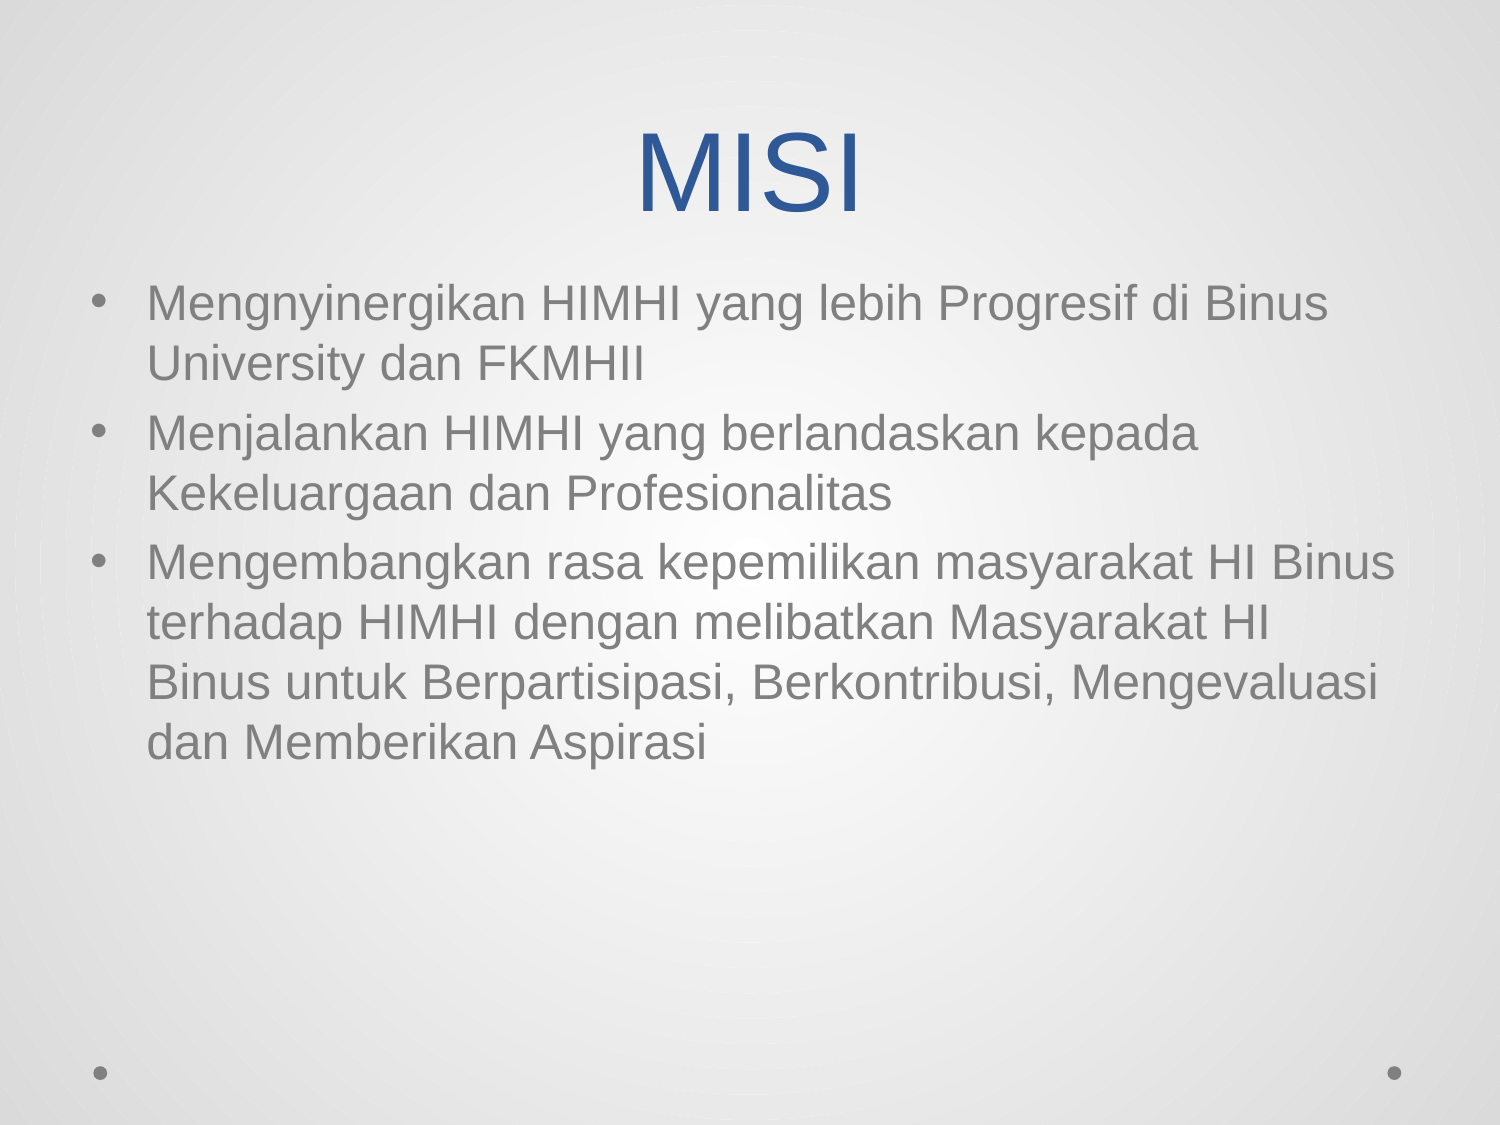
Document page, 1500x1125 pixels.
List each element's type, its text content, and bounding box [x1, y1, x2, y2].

list Mengnyinergikan HIMHI yang lebih Progresif di Binus University dan FKMHII Menjalankan HIMHI yang berlandaskan kepada Kekeluargaan dan Profesionalitas Mengembangkan rasa kepemilikan masyarakat HI Binus terhadap HIMHI dengan melibatkan Masyarakat HI Binus untuk Berpartisipasi, Berkontribusi, Mengevaluasi dan Memberikan Aspirasi [75, 262, 1425, 1005]
title MISI [75, 104, 1425, 241]
